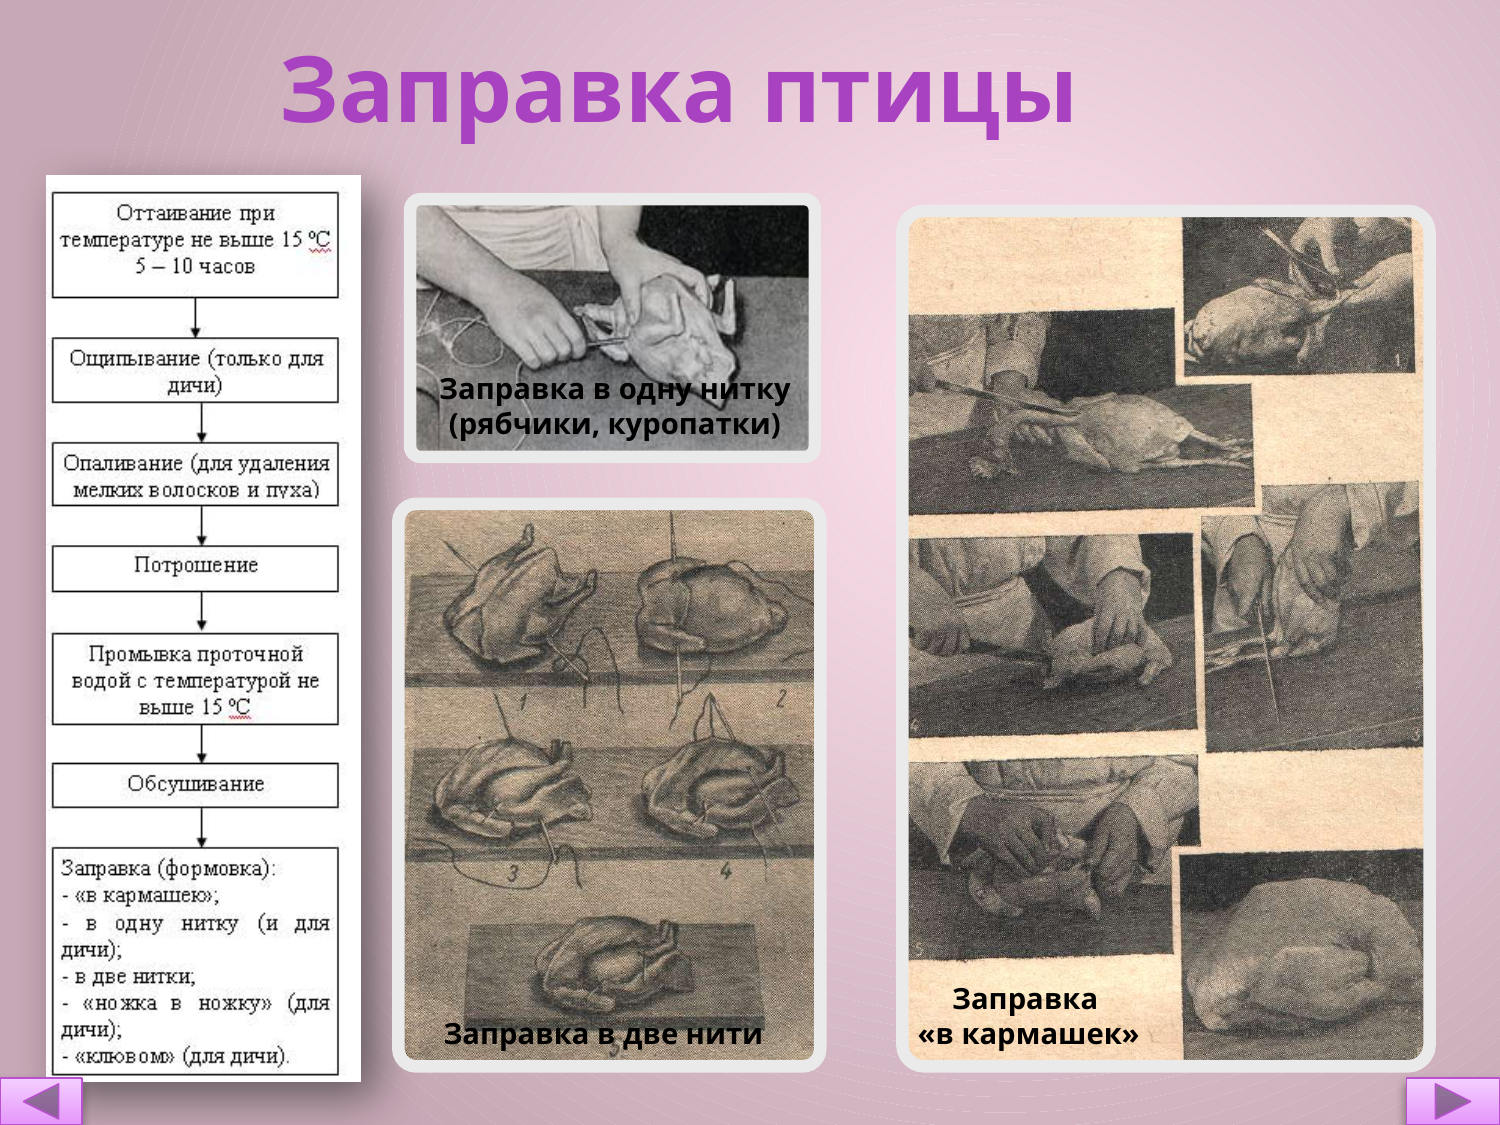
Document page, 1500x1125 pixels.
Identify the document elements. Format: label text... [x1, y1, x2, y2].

picture [46, 175, 362, 1083]
text_box Заправка птицы [140, 23, 1219, 149]
picture [398, 503, 821, 1067]
picture [902, 210, 1430, 1067]
picture [409, 198, 816, 458]
text_box [1406, 1077, 1500, 1125]
text_box [0, 1077, 83, 1125]
